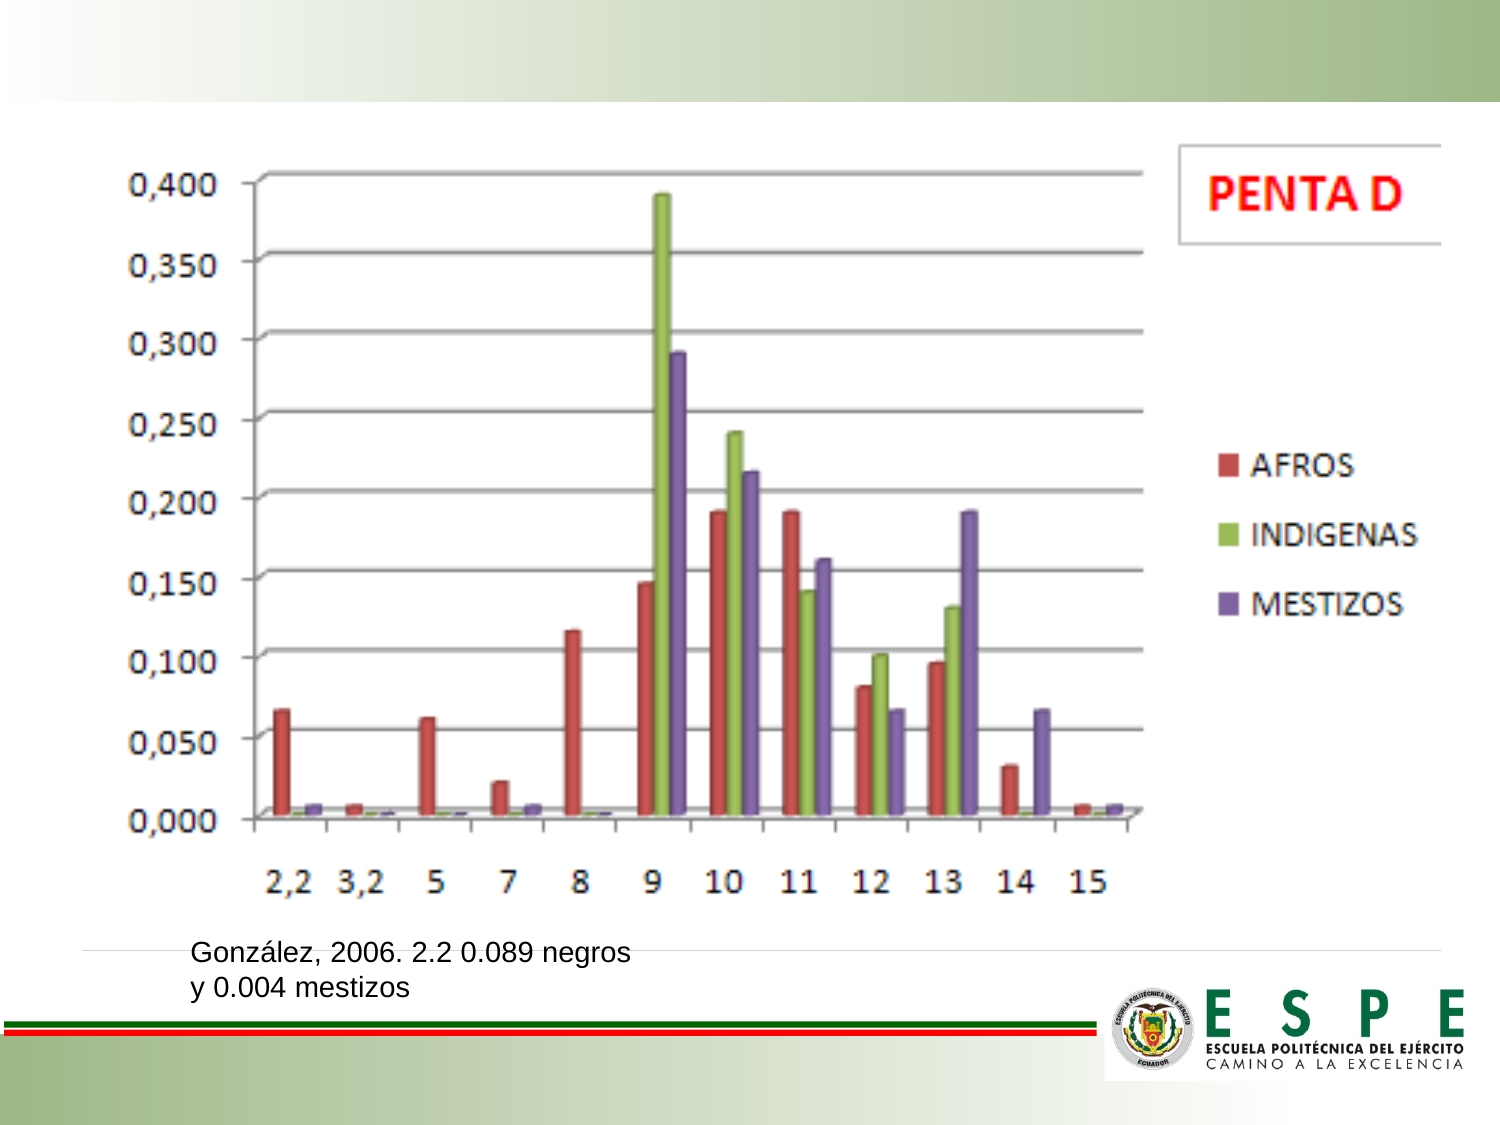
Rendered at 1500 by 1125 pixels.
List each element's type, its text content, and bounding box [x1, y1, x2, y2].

text_box González, 2006. 2.2 0.089 negros y 0.004 mestizos [175, 959, 668, 1011]
picture [81, 128, 1442, 951]
picture [1104, 976, 1483, 1081]
